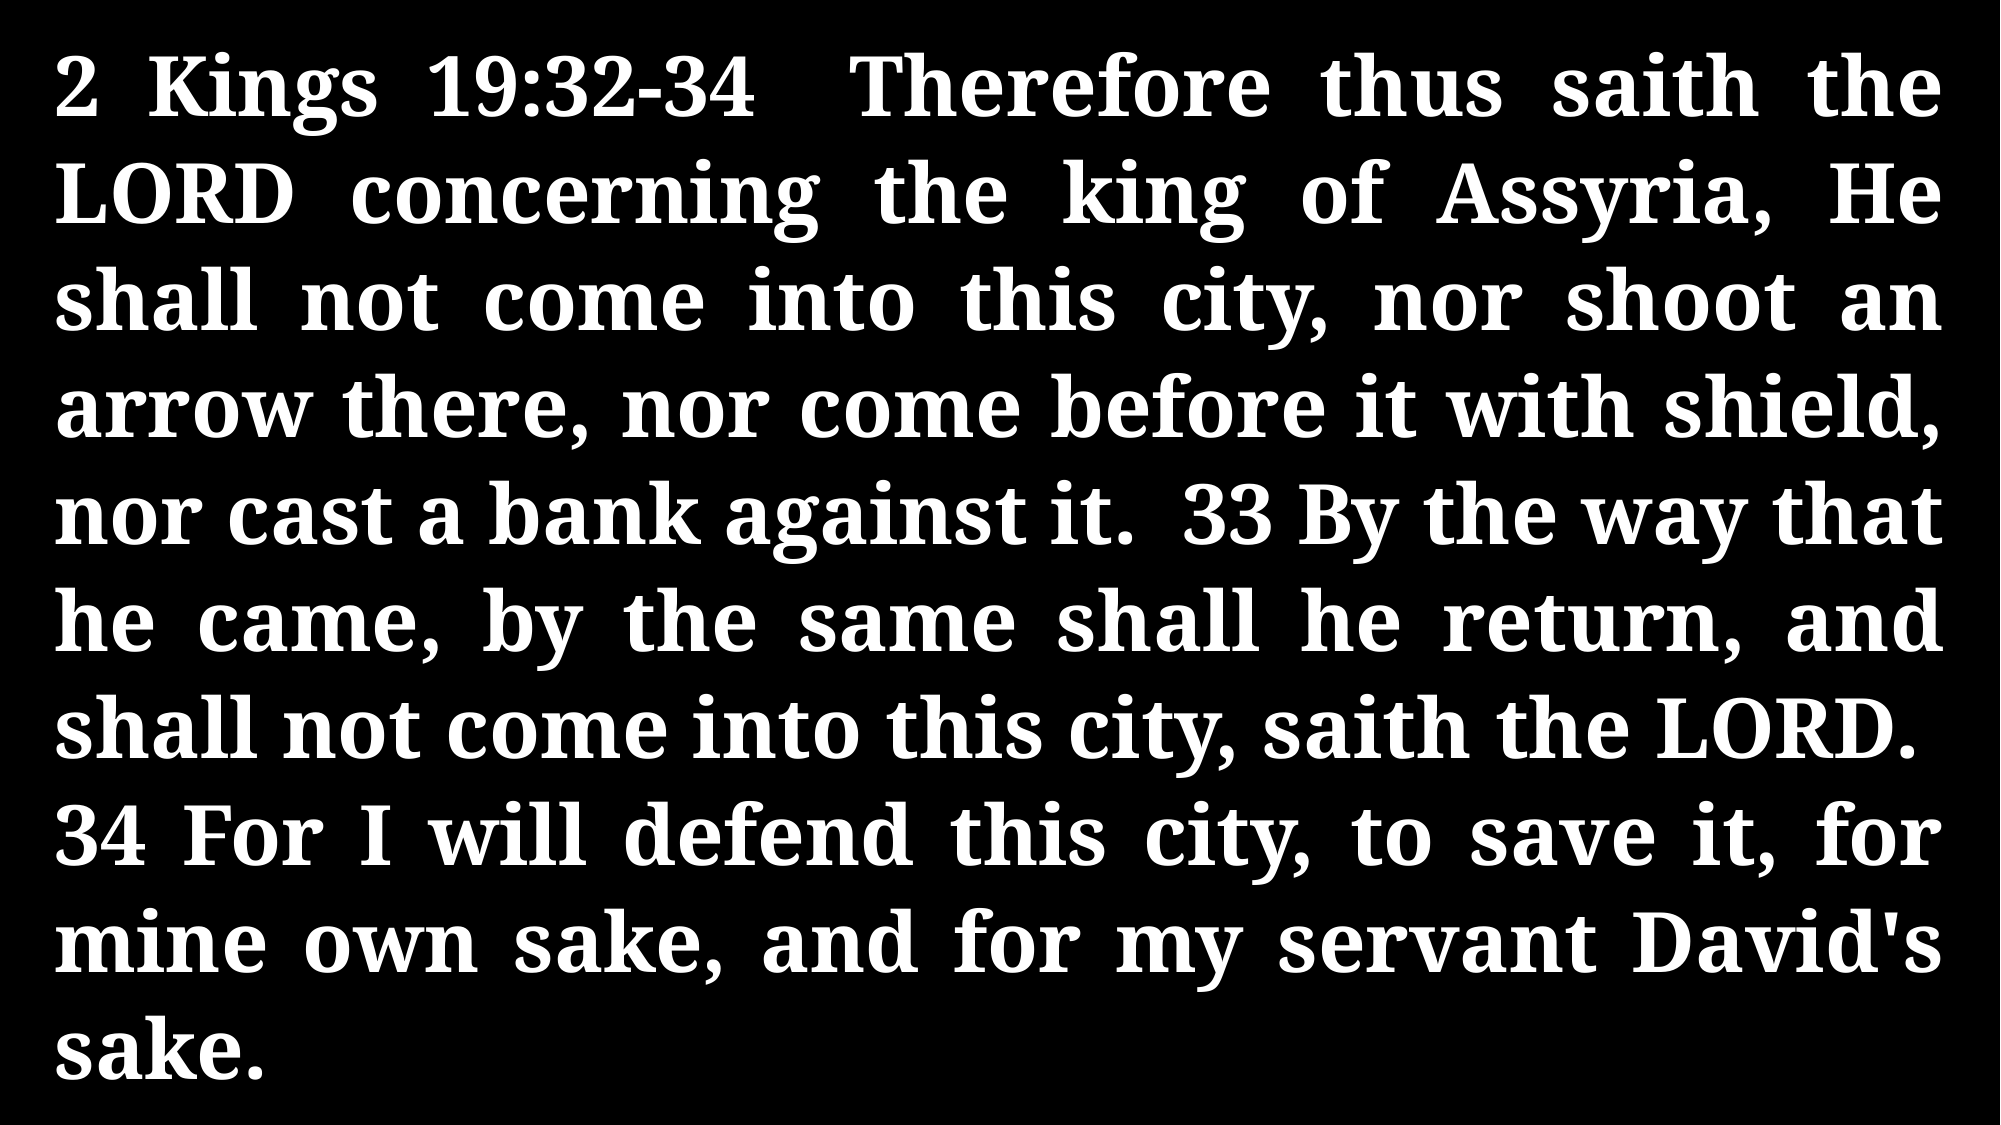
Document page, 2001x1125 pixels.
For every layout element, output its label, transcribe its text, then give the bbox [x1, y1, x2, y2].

text_box 2 Kings 19:32-34 Therefore thus saith the LORD concerning the king of Assyria, He shall not come into this city, nor shoot an arrow there, nor come before it with shield, nor cast a bank against it. 33 By the way that he came, by the same shall he return, and shall not come into this city, saith the LORD. 34 For I will defend this city, to save it, for mine own sake, and for my servant David's sake. [39, 19, 1961, 1104]
